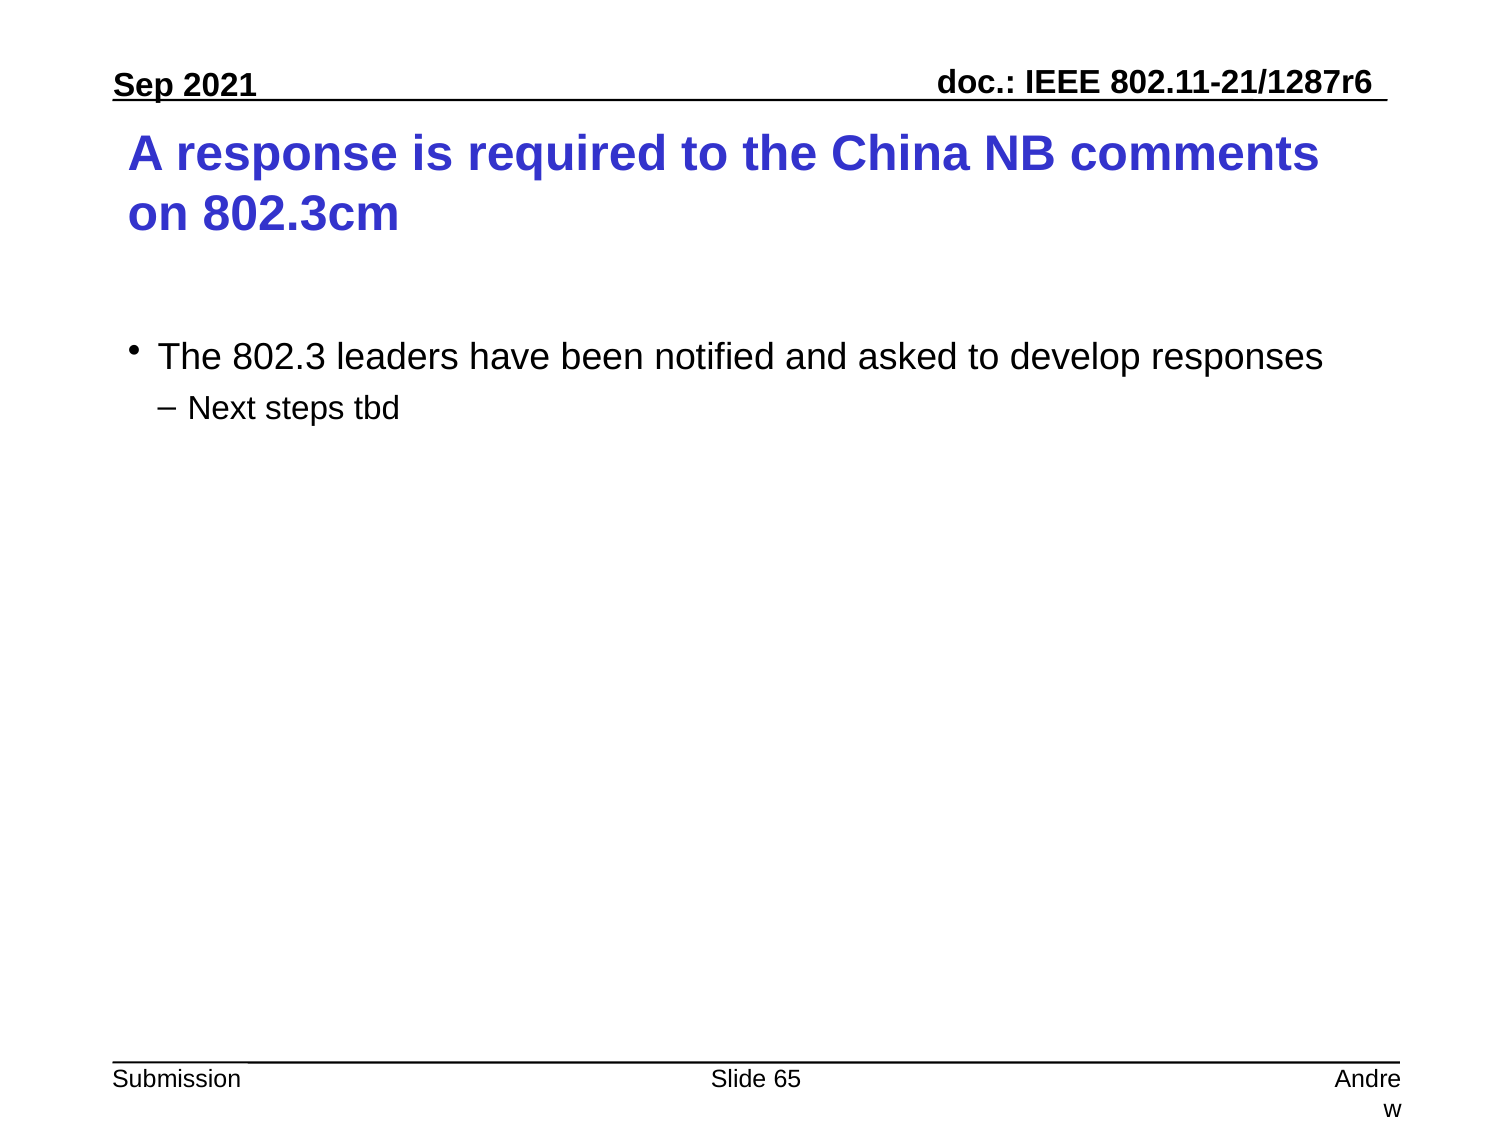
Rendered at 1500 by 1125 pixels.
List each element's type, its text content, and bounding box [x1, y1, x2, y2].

title A response is required to the China NB comments on 802.3cm [112, 112, 1388, 288]
slide_number Slide 65 [709, 1061, 803, 1093]
list The 802.3 leaders have been notified and asked to develop responses Next steps tbd [112, 324, 1388, 1000]
footer Andrew Myles, Cisco [1320, 1061, 1402, 1093]
